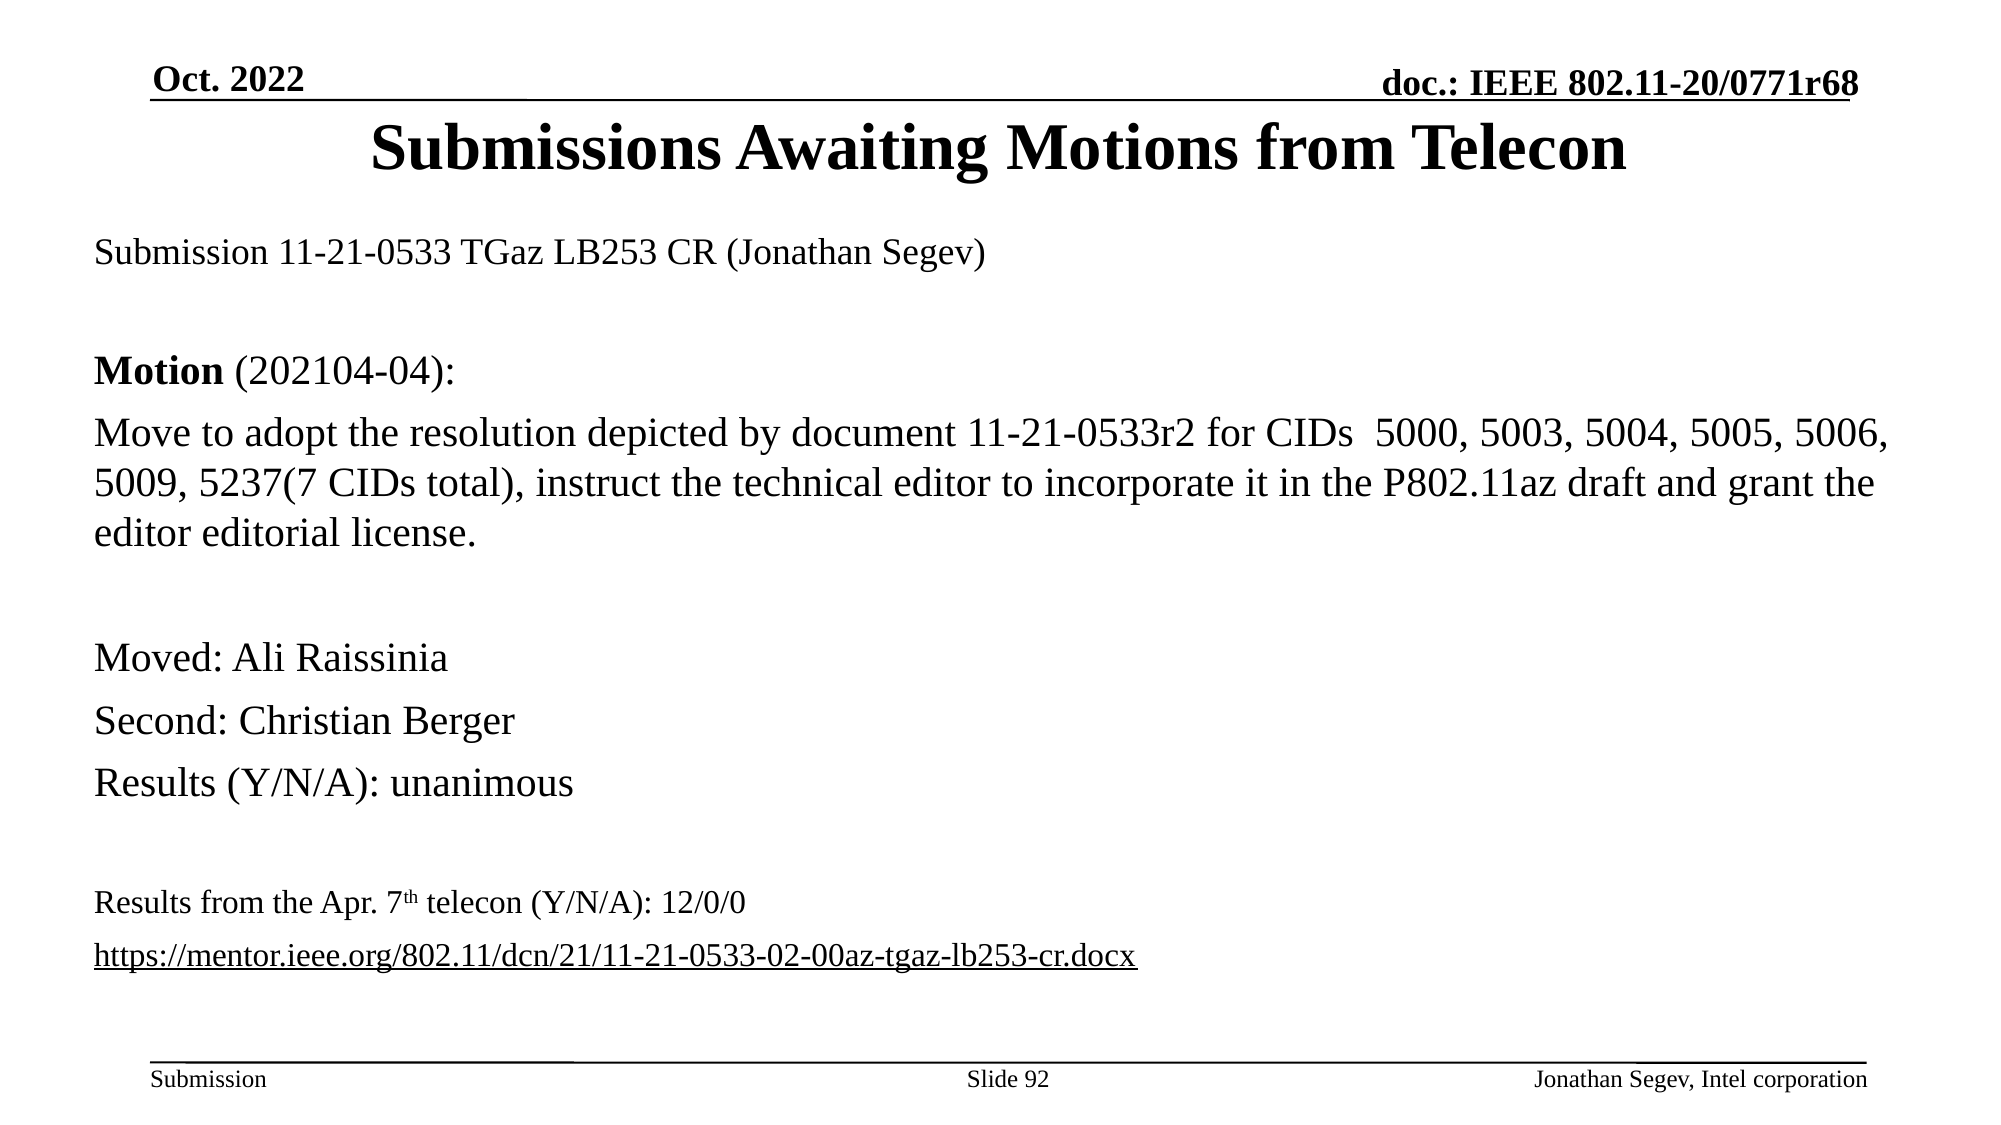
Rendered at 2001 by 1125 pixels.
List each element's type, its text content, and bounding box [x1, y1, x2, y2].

list Submission 11-21-0533 TGaz LB253 CR (Jonathan Segev) Motion (202104-04): Move to adopt the resolution depicted by document 11-21-0533r2 for CIDs 5000, 5003, 5004, 5005, 5006, 5009, 5237(7 CIDs total), instruct the technical editor to incorporate it in the P802.11az draft and grant the editor editorial license. Moved: Ali Raissinia Second: Christian Berger Results (Y/N/A): unanimous Results from the Apr. 7th telecon (Y/N/A): 12/0/0 https://mentor.ieee.org/802.11/dcn/21/11-21-0533-02-00az-tgaz-lb253-cr.docx [78, 219, 1922, 1000]
footer Jonathan Segev, Intel corporation [1171, 1061, 1869, 1093]
title Submissions Awaiting Motions from Telecon [149, 112, 1850, 173]
slide_number Slide 92 [950, 1061, 1067, 1123]
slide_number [152, 54, 563, 100]
